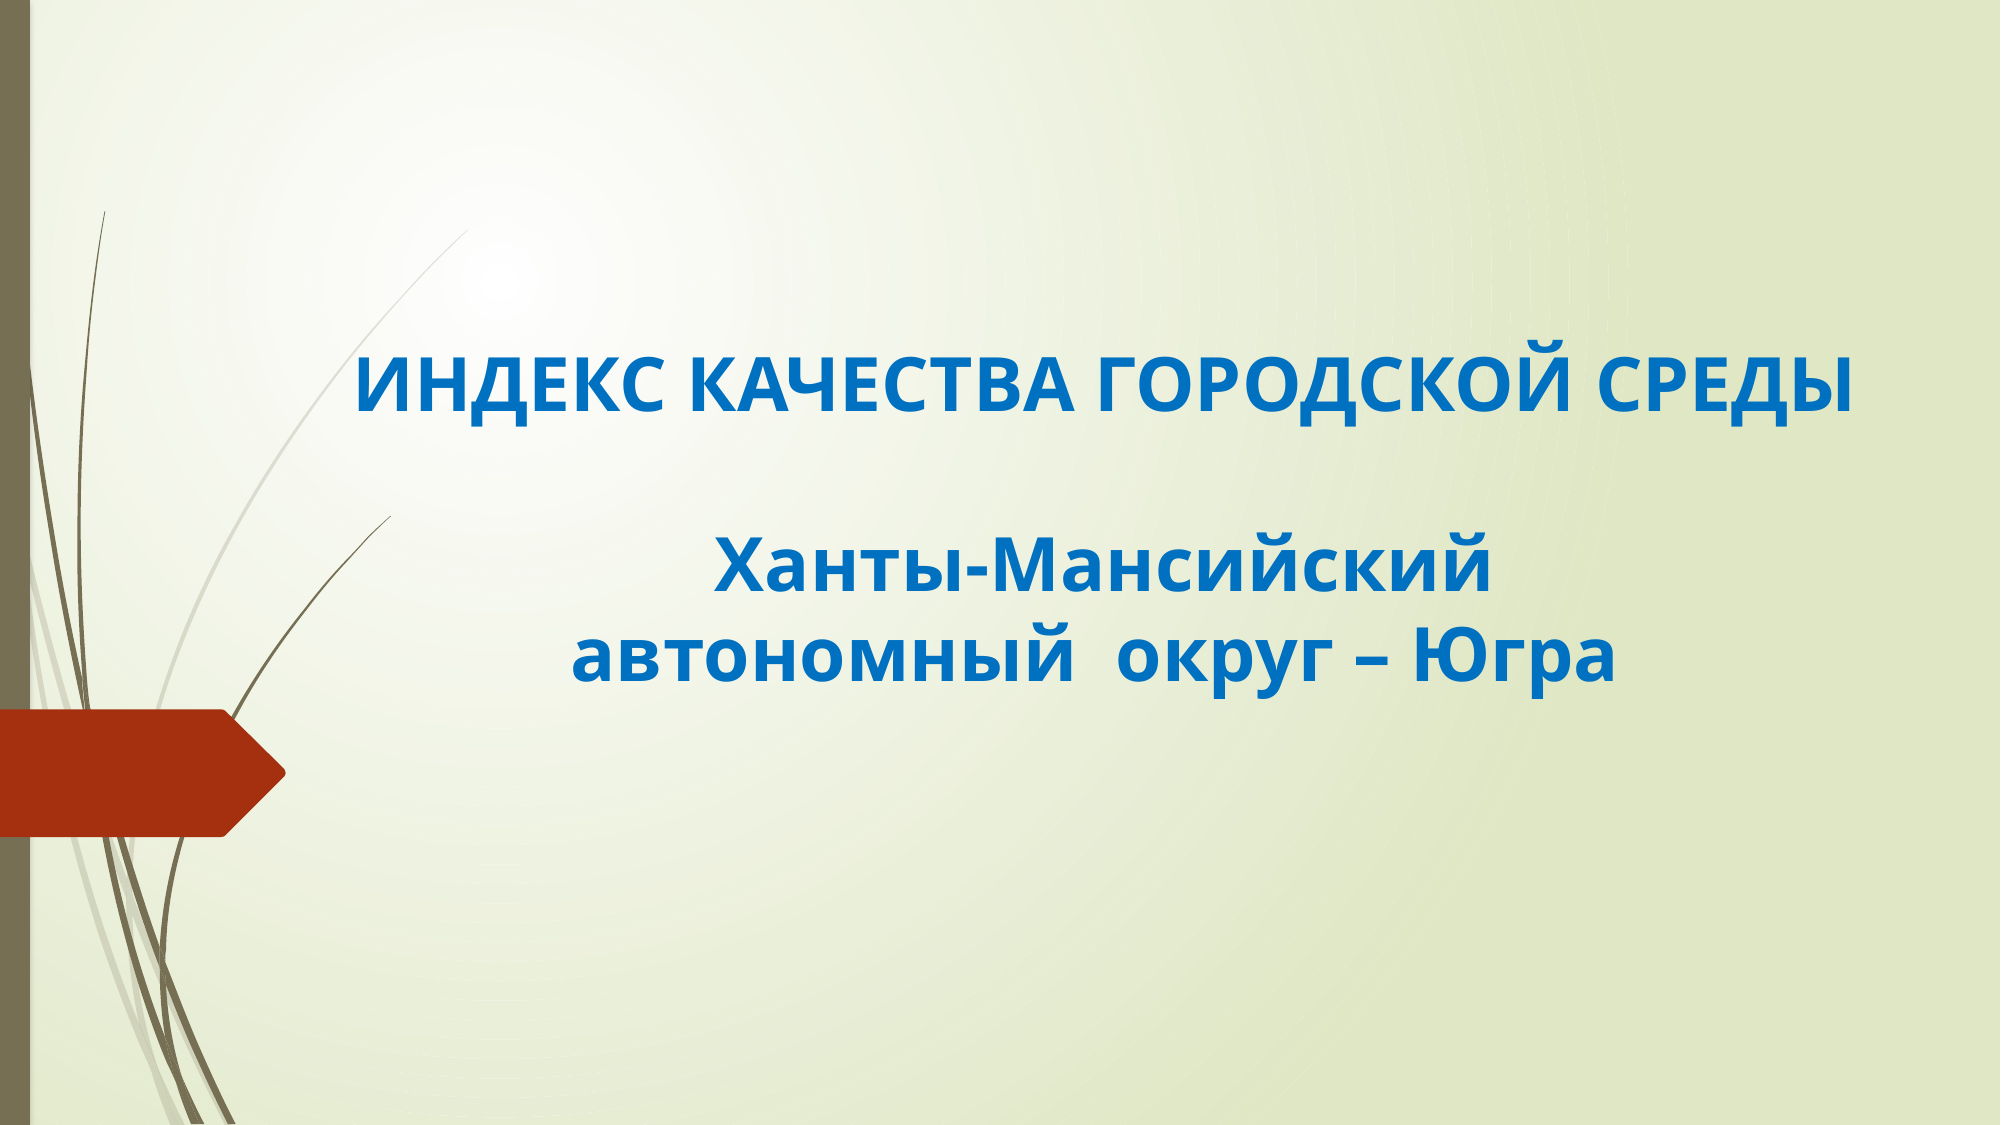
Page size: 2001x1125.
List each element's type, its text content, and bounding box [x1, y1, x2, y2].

title ИНДЕКС КАЧЕСТВА ГОРОДСКОЙ СРЕДЫ Ханты-Мансийский автономный округ – Югра [303, 205, 1908, 794]
